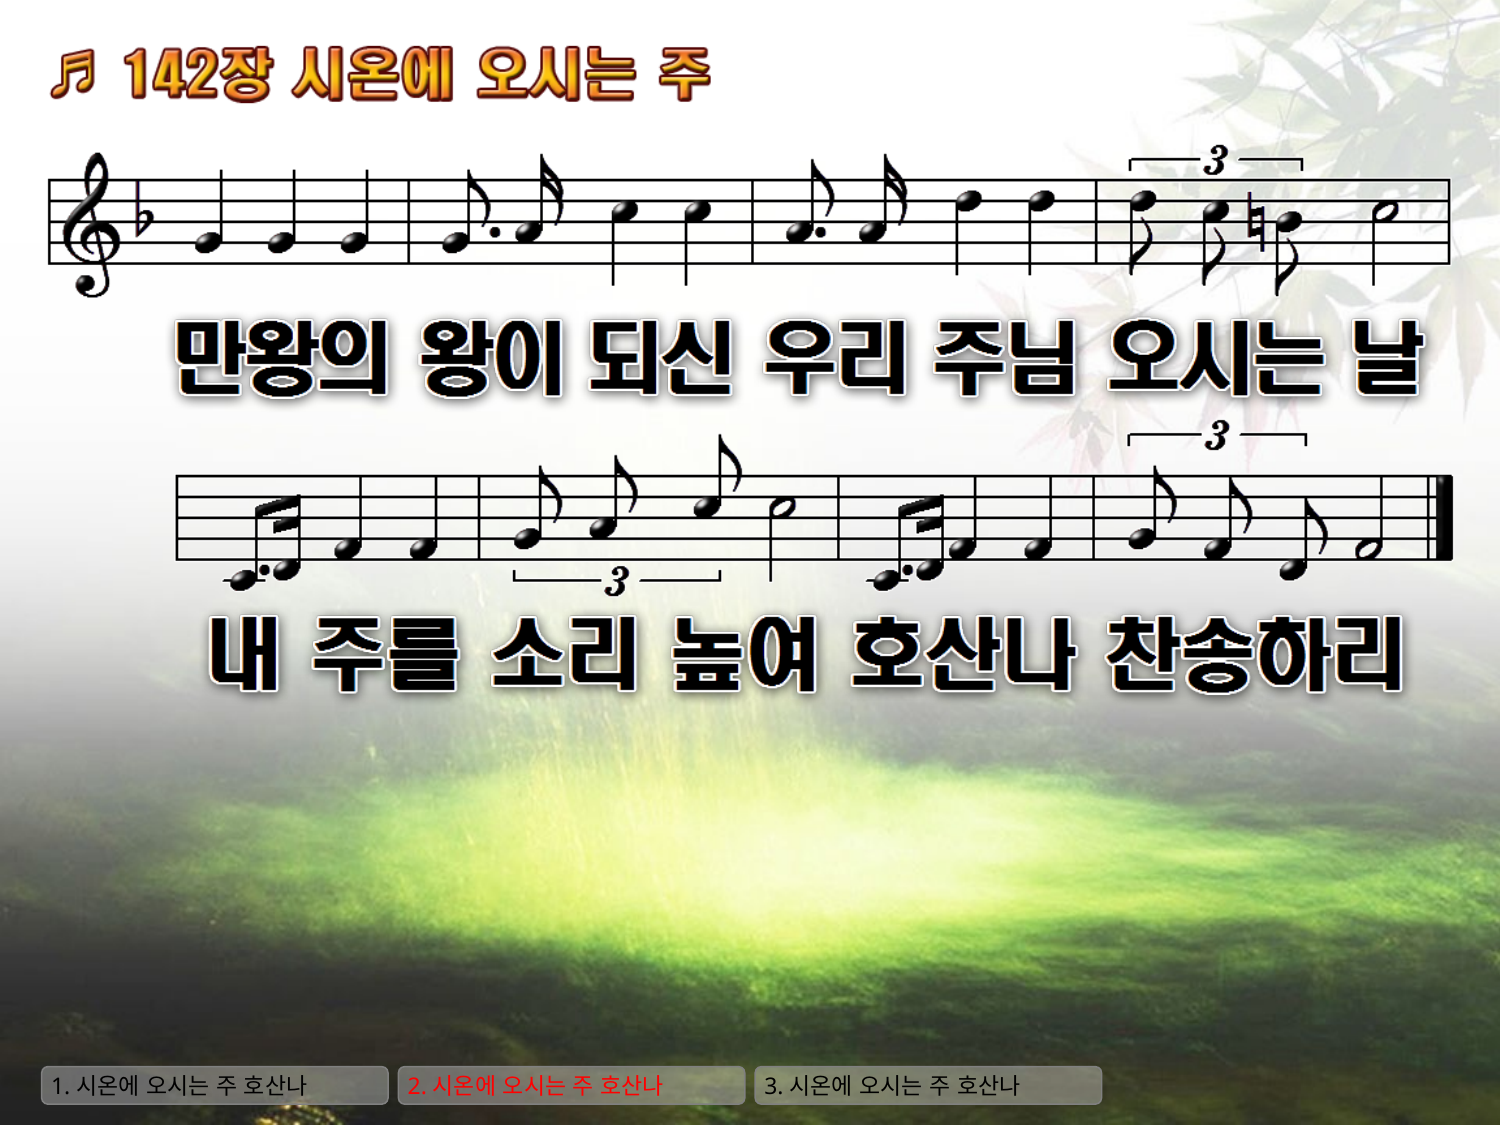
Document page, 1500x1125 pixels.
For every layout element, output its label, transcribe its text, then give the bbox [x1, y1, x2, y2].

text_box 3.시온에 오시는 주 호산나 [755, 1066, 1102, 1105]
text_box 2.시온에 오시는 주 호산나 [398, 1066, 745, 1105]
text_box 1.시온에 오시는 주 호산나 [41, 1066, 389, 1105]
picture [0, 0, 1500, 1125]
